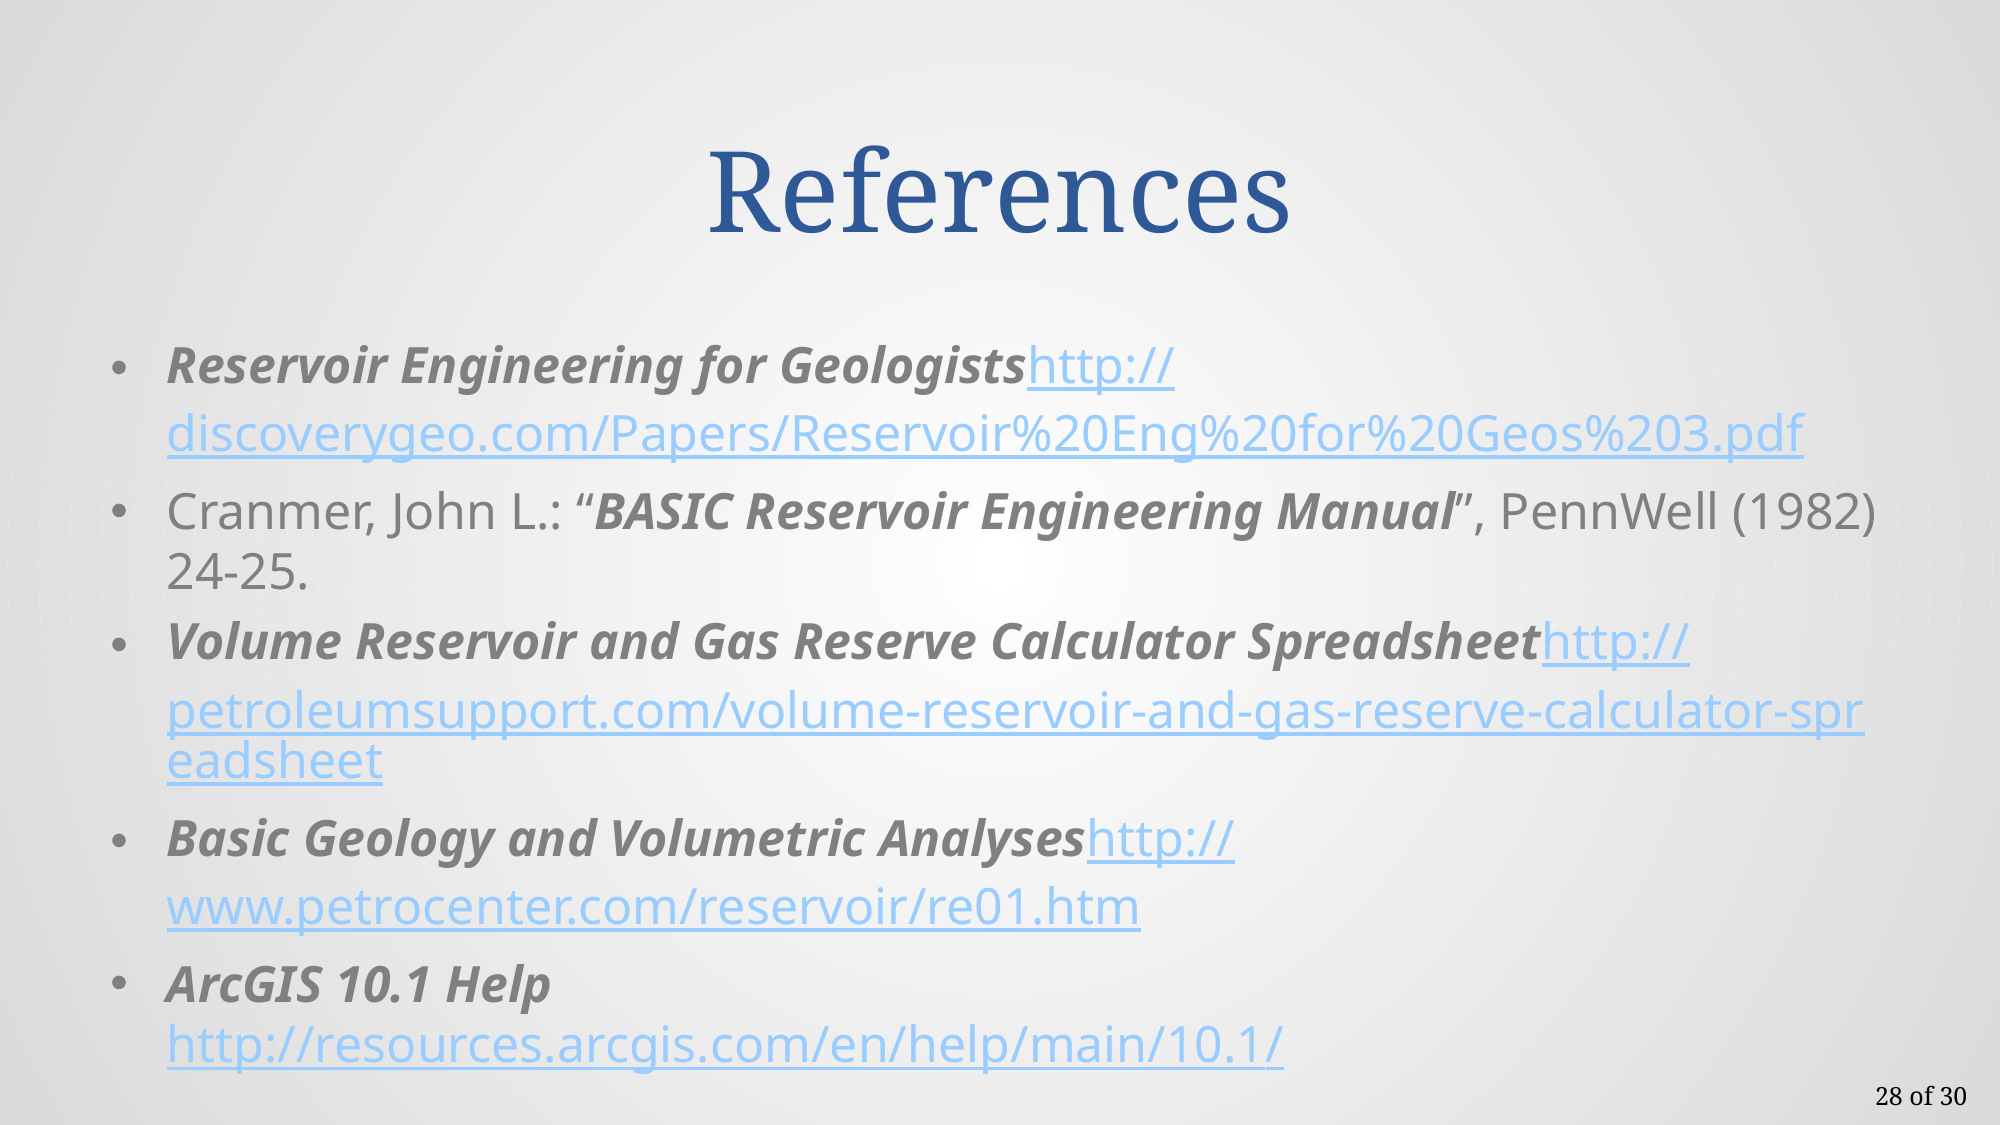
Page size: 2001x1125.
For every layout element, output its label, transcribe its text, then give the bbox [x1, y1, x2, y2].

list Reservoir Engineering for Geologists http://discoverygeo.com/Papers/Reservoir%20Eng%20for%20Geos%203.pdf Cranmer, John L.: “BASIC Reservoir Engineering Manual”, PennWell (1982) 24-25. Volume Reservoir and Gas Reserve Calculator Spreadsheet http://petroleumsupport.com/volume-reservoir-and-gas-reserve-calculator-spreadsheet Basic Geology and Volumetric Analyses http://www.petrocenter.com/reservoir/re01.htm ArcGIS 10.1 Help http://resources.arcgis.com/en/help/main/10.1/ [95, 325, 1896, 1069]
title References [99, 0, 1900, 263]
